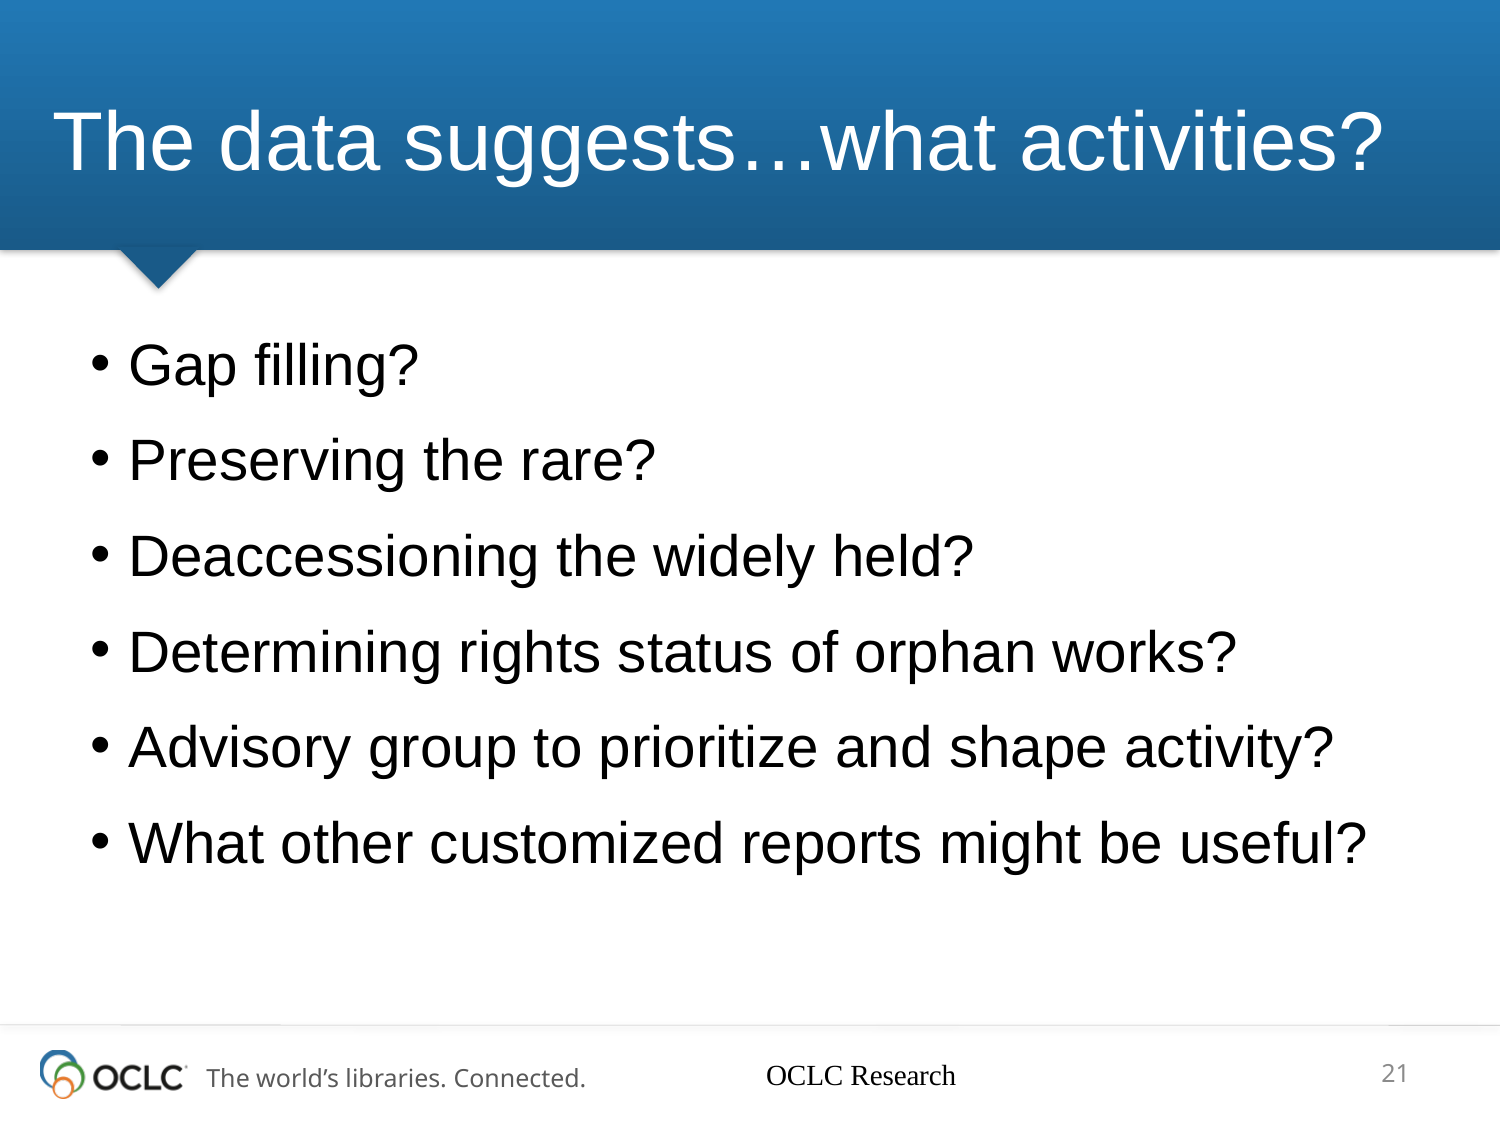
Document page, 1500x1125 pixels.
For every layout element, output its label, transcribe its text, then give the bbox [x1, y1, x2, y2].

slide_number 21 [1331, 1050, 1425, 1099]
footer OCLC Research [662, 1050, 1067, 1099]
title The data suggests…what activities? [37, 62, 1500, 213]
list Gap filling? Preserving the rare? Deaccessioning the widely held? Determining rights status of orphan works? Advisory group to prioritize and shape activity? What other customized reports might be useful? [75, 312, 1425, 1005]
picture [39, 1049, 188, 1099]
